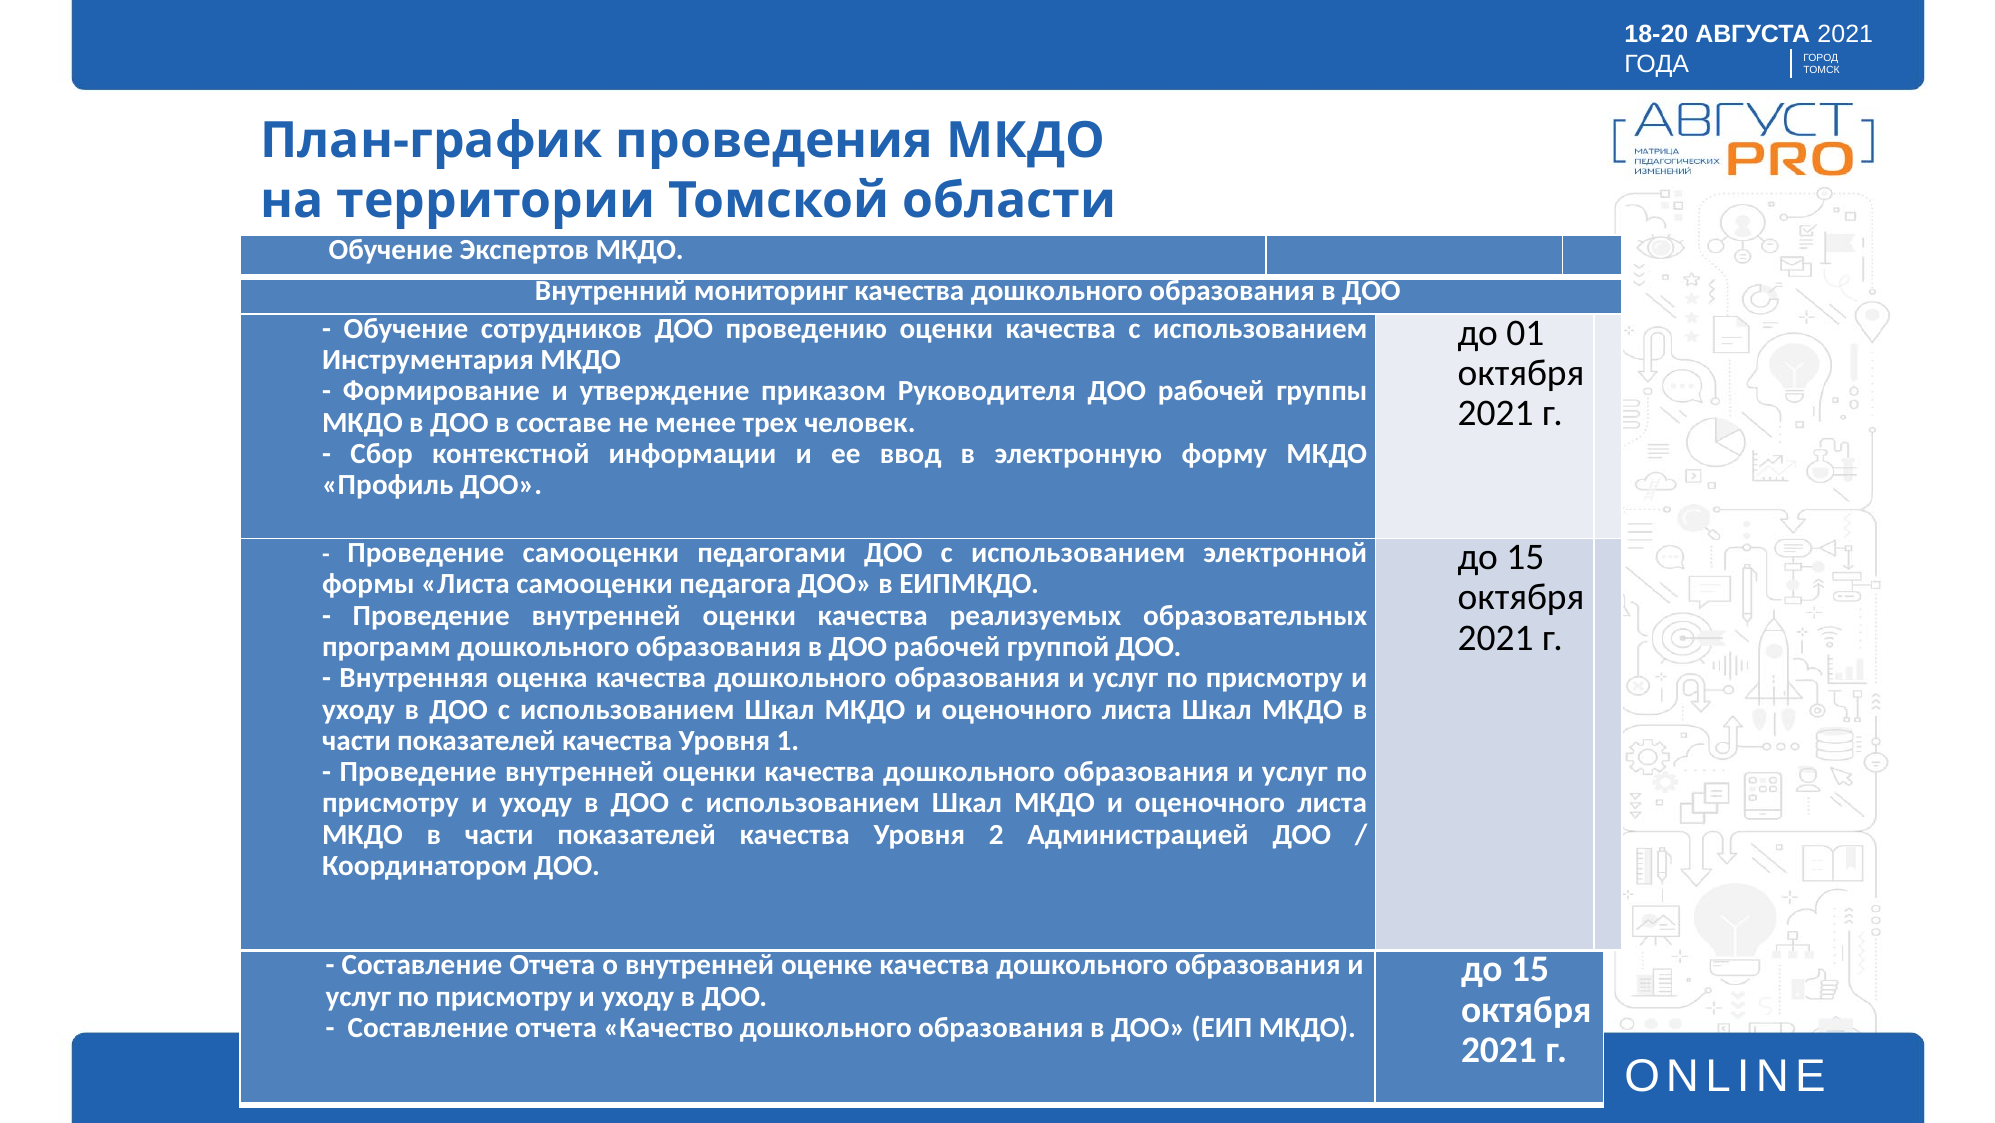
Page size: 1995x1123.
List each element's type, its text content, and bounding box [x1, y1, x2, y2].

table_cell [1595, 539, 1621, 949]
text_box План-график проведения МКДО на территории Томской области [245, 100, 1134, 234]
table_header - Составление Отчета о внутренней оценке качества дошкольного образования и услуг по присмотру и уходу в ДОО. - Составление отчета «Качество дошкольного образования в ДОО» (ЕИП МКДО). [241, 952, 1374, 1102]
table_cell до 15 октября 2021 г. [1376, 539, 1593, 949]
table_cell до 01 октября 2021 г. [1376, 315, 1593, 538]
table_cell - Обучение сотрудников ДОО проведению оценки качества с использованием Инструментария МКДО - Формирование и утверждение приказом Руководителя ДОО рабочей группы МКДО в ДОО в составе не менее трех человек. - Сбор контекстной информации и ее ввод в электронную форму МКДО «Профиль ДОО». [241, 315, 1375, 538]
table_header [1267, 236, 1562, 274]
table_cell Внутренний мониторинг качества дошкольного образования в ДОО [241, 280, 1621, 313]
table_header [1563, 236, 1621, 274]
picture [0, 0, 1995, 1123]
table_header Обучение Экспертов МКДО. [241, 236, 1265, 274]
table_header до 15 октября 2021 г. [1376, 952, 1603, 1102]
table_cell [1595, 315, 1621, 538]
table_cell - Проведение самооценки педагогами ДОО с использованием электронной формы «Листа самооценки педагога ДОО» в ЕИПМКДО. - Проведение внутренней оценки качества реализуемых образовательных программ дошкольного образования в ДОО рабочей группой ДОО. - Внутренняя оценка качества дошкольного образования и услуг по присмотру и уходу в ДОО с использованием Шкал МКДО и оценочного листа Шкал МКДО в части показателей качества Уровня 1. - Проведение внутренней оценки качества дошкольного образования и услуг по присмотру и уходу в ДОО с использованием Шкал МКДО и оценочного листа МКДО в части показателей качества Уровня 2 Администрацией ДОО / Координатором ДОО. [241, 539, 1375, 949]
